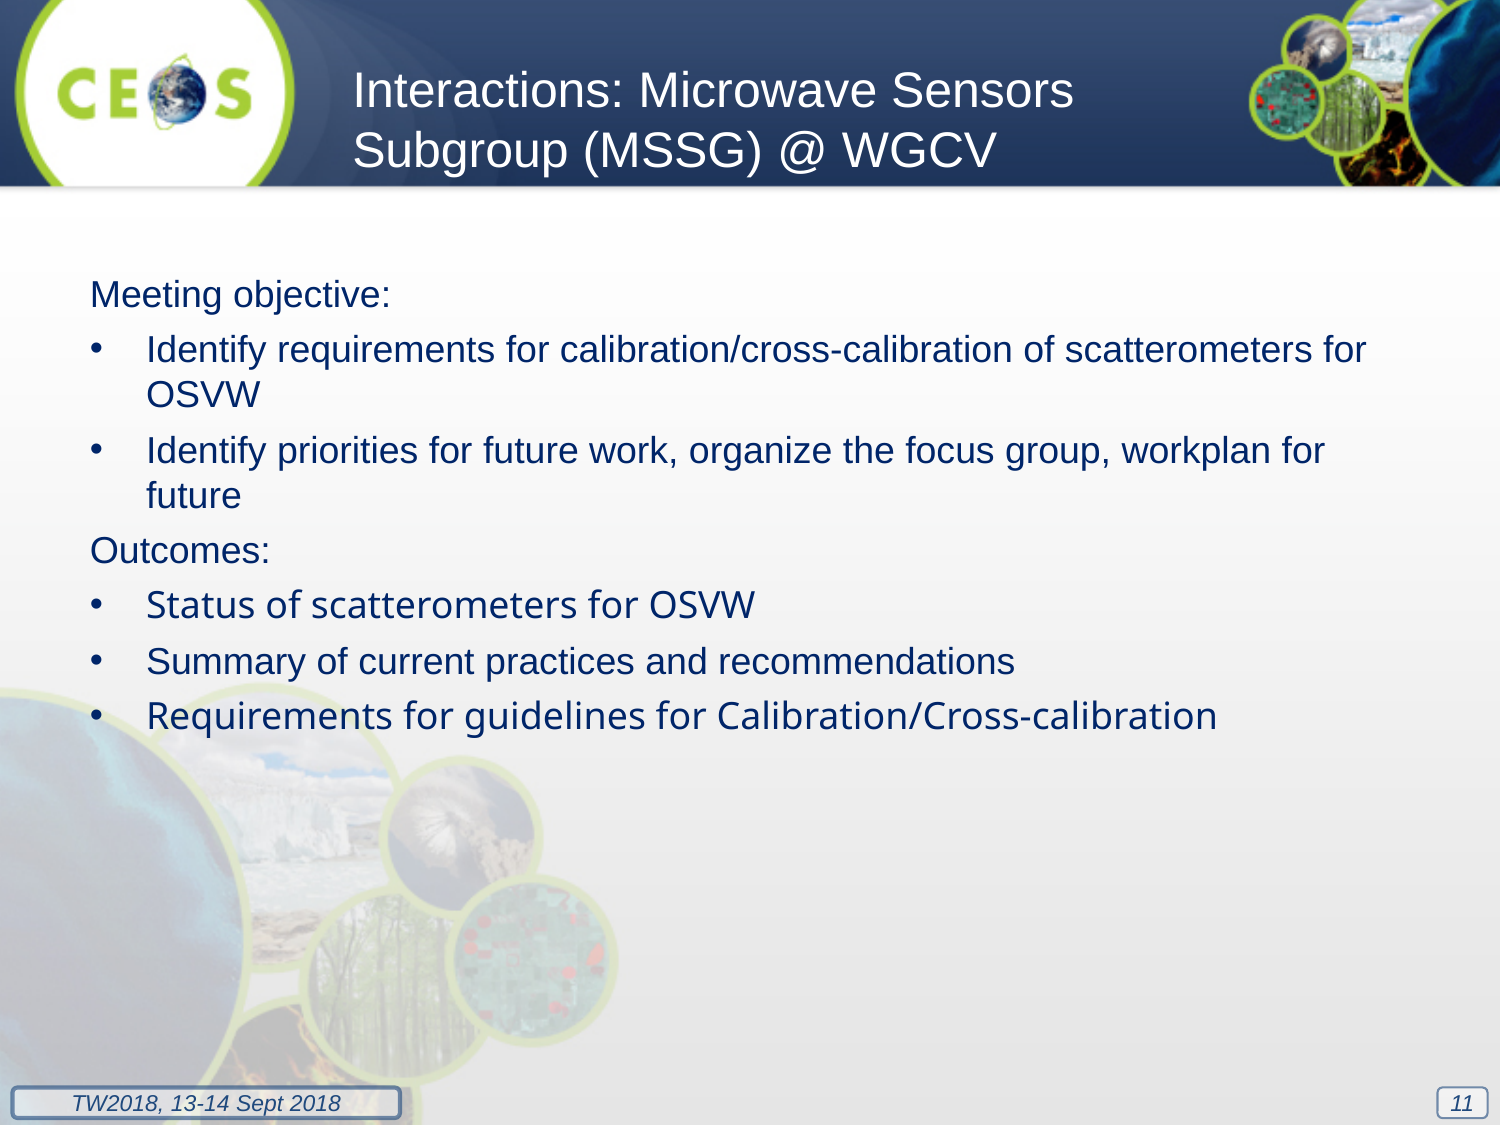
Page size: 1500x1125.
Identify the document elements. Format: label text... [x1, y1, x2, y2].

list Interactions: Microwave Sensors Subgroup (MSSG) @ WGCV [337, 50, 1263, 175]
slide_number 11 [1436, 1086, 1489, 1120]
list Meeting objective: Identify requirements for calibration/cross-calibration of scatterometers for OSVW Identify priorities for future work, organize the focus group, workplan for future Outcomes: Status of scatterometers for OSVW Summary of current practices and recommendations Requirements for guidelines for Calibration/Cross-calibration [75, 262, 1413, 1038]
picture [0, 0, 1500, 1125]
